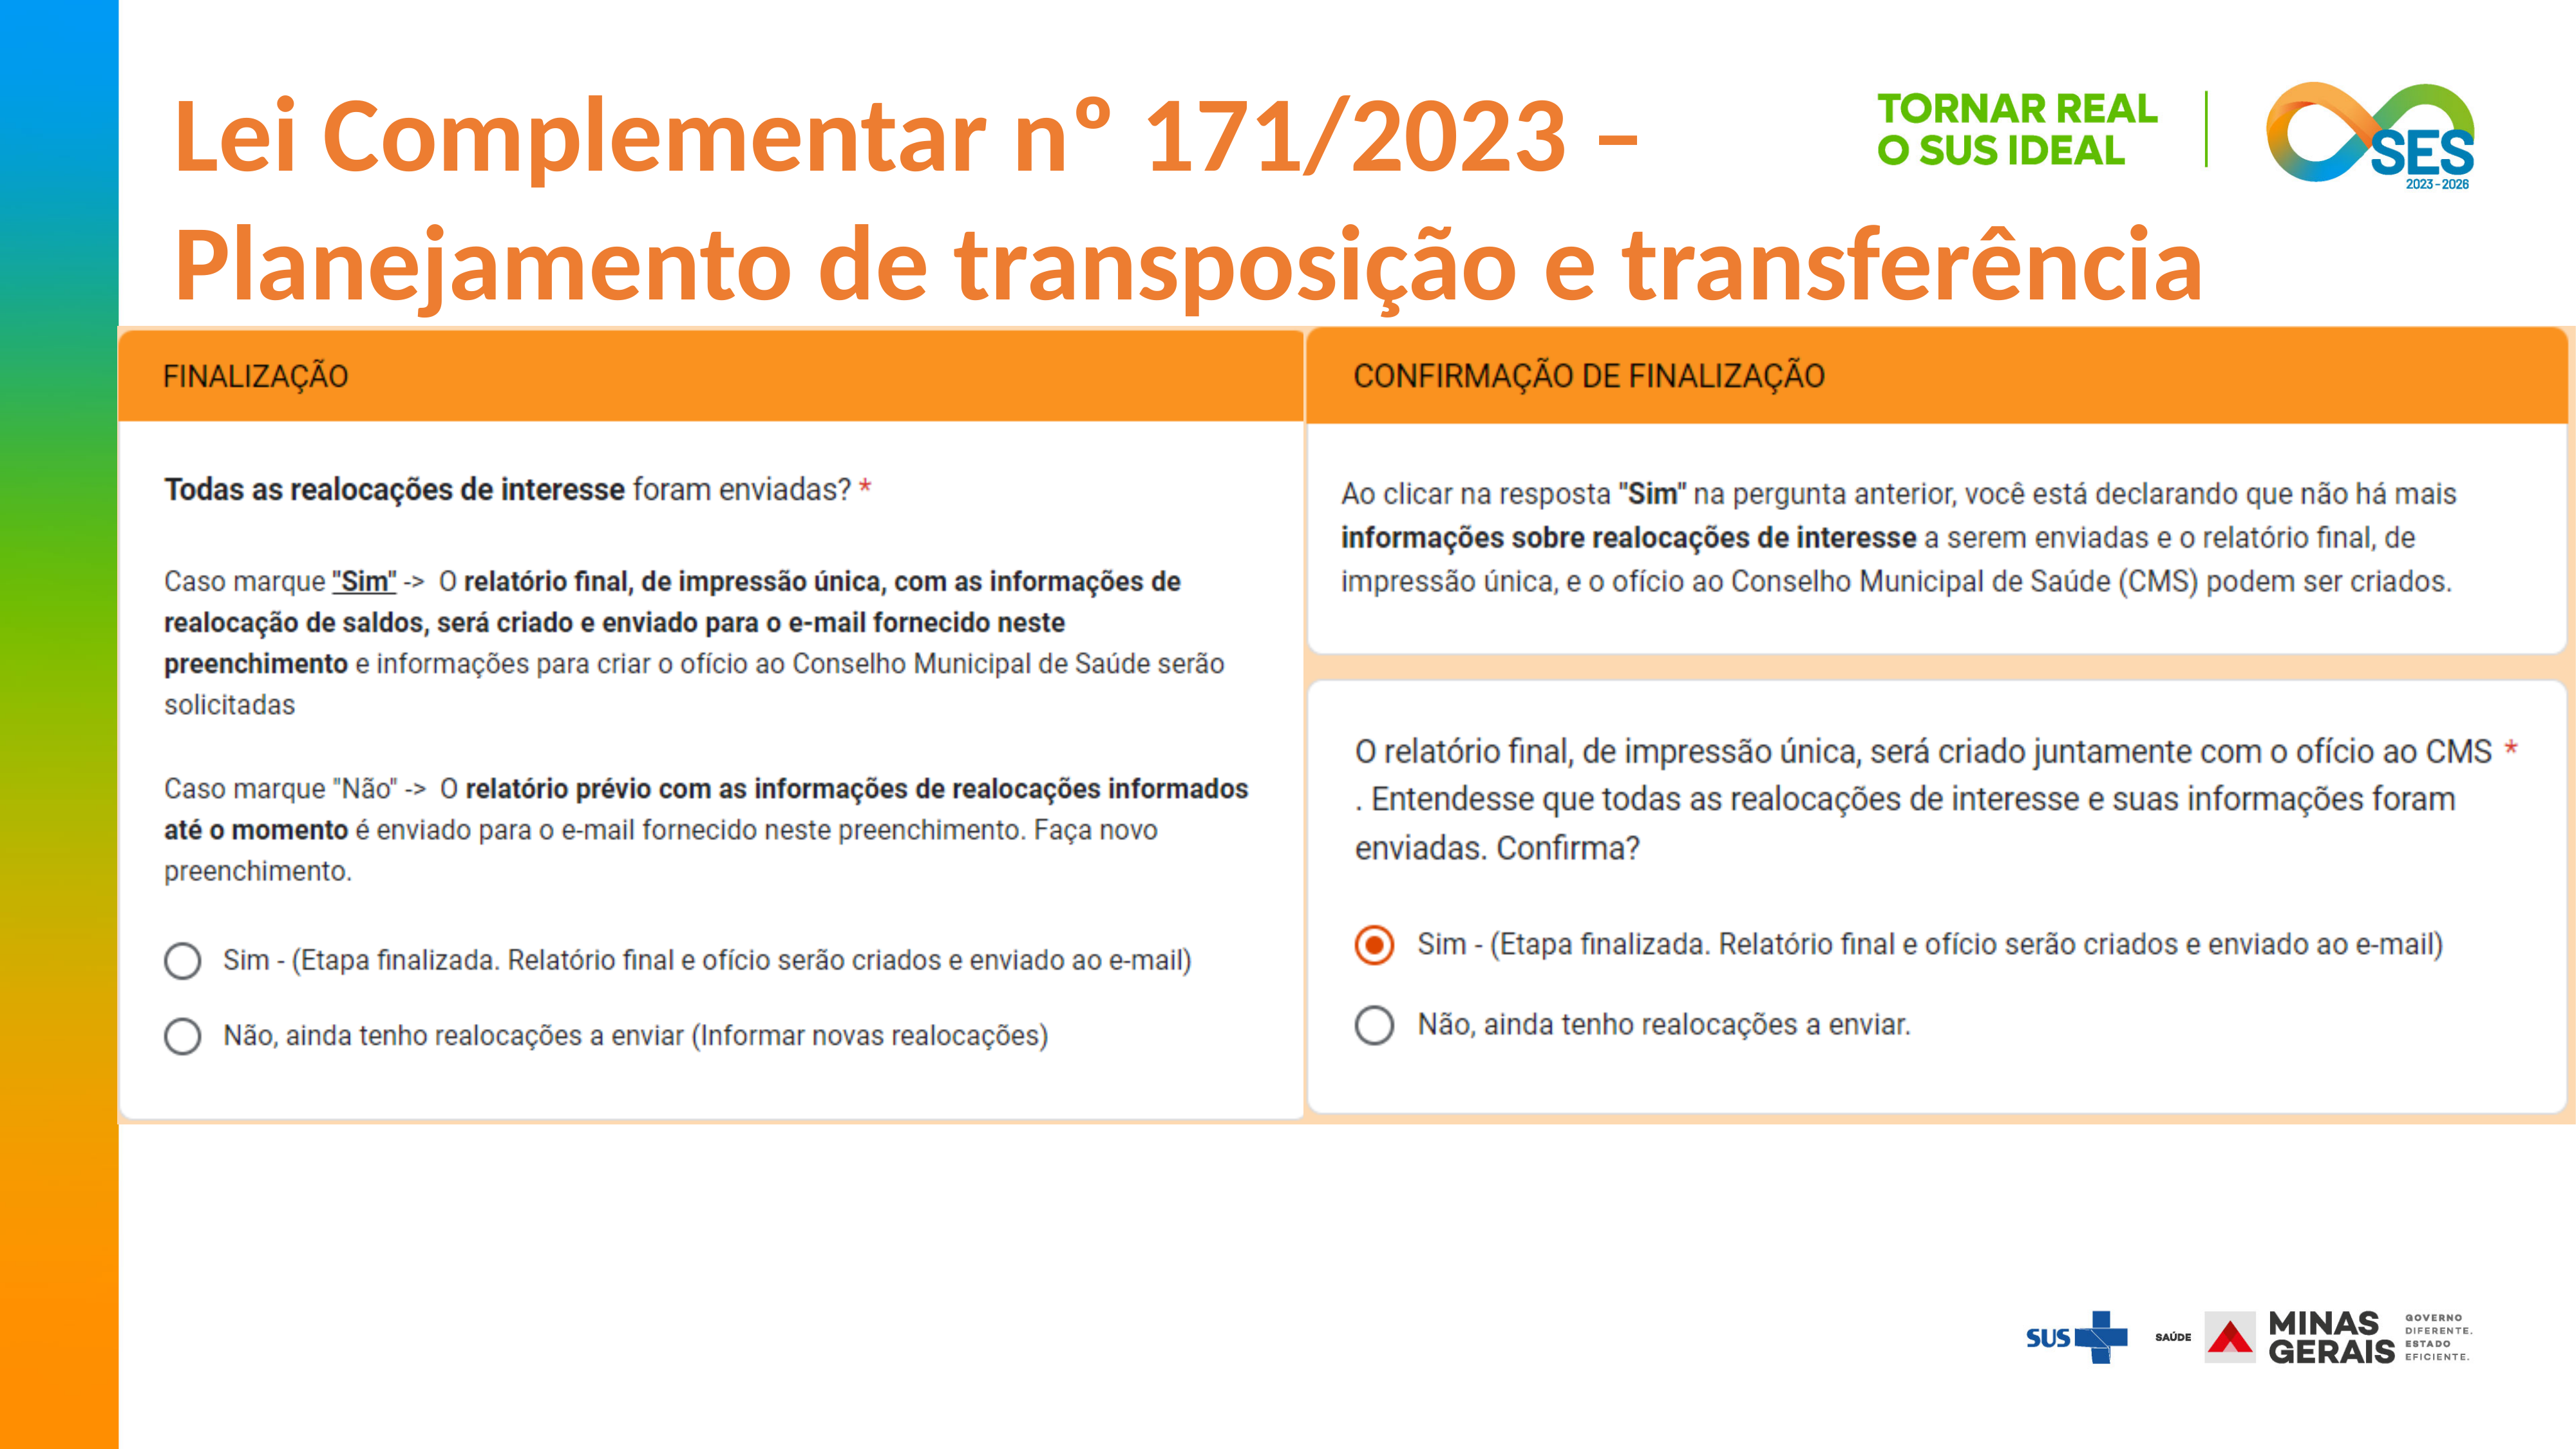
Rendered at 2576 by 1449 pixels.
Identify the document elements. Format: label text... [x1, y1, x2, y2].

picture [0, 0, 2576, 1449]
text_box Lei Complementar nº 171/2023 – Planejamento de transposição e transferência [164, 59, 2291, 326]
